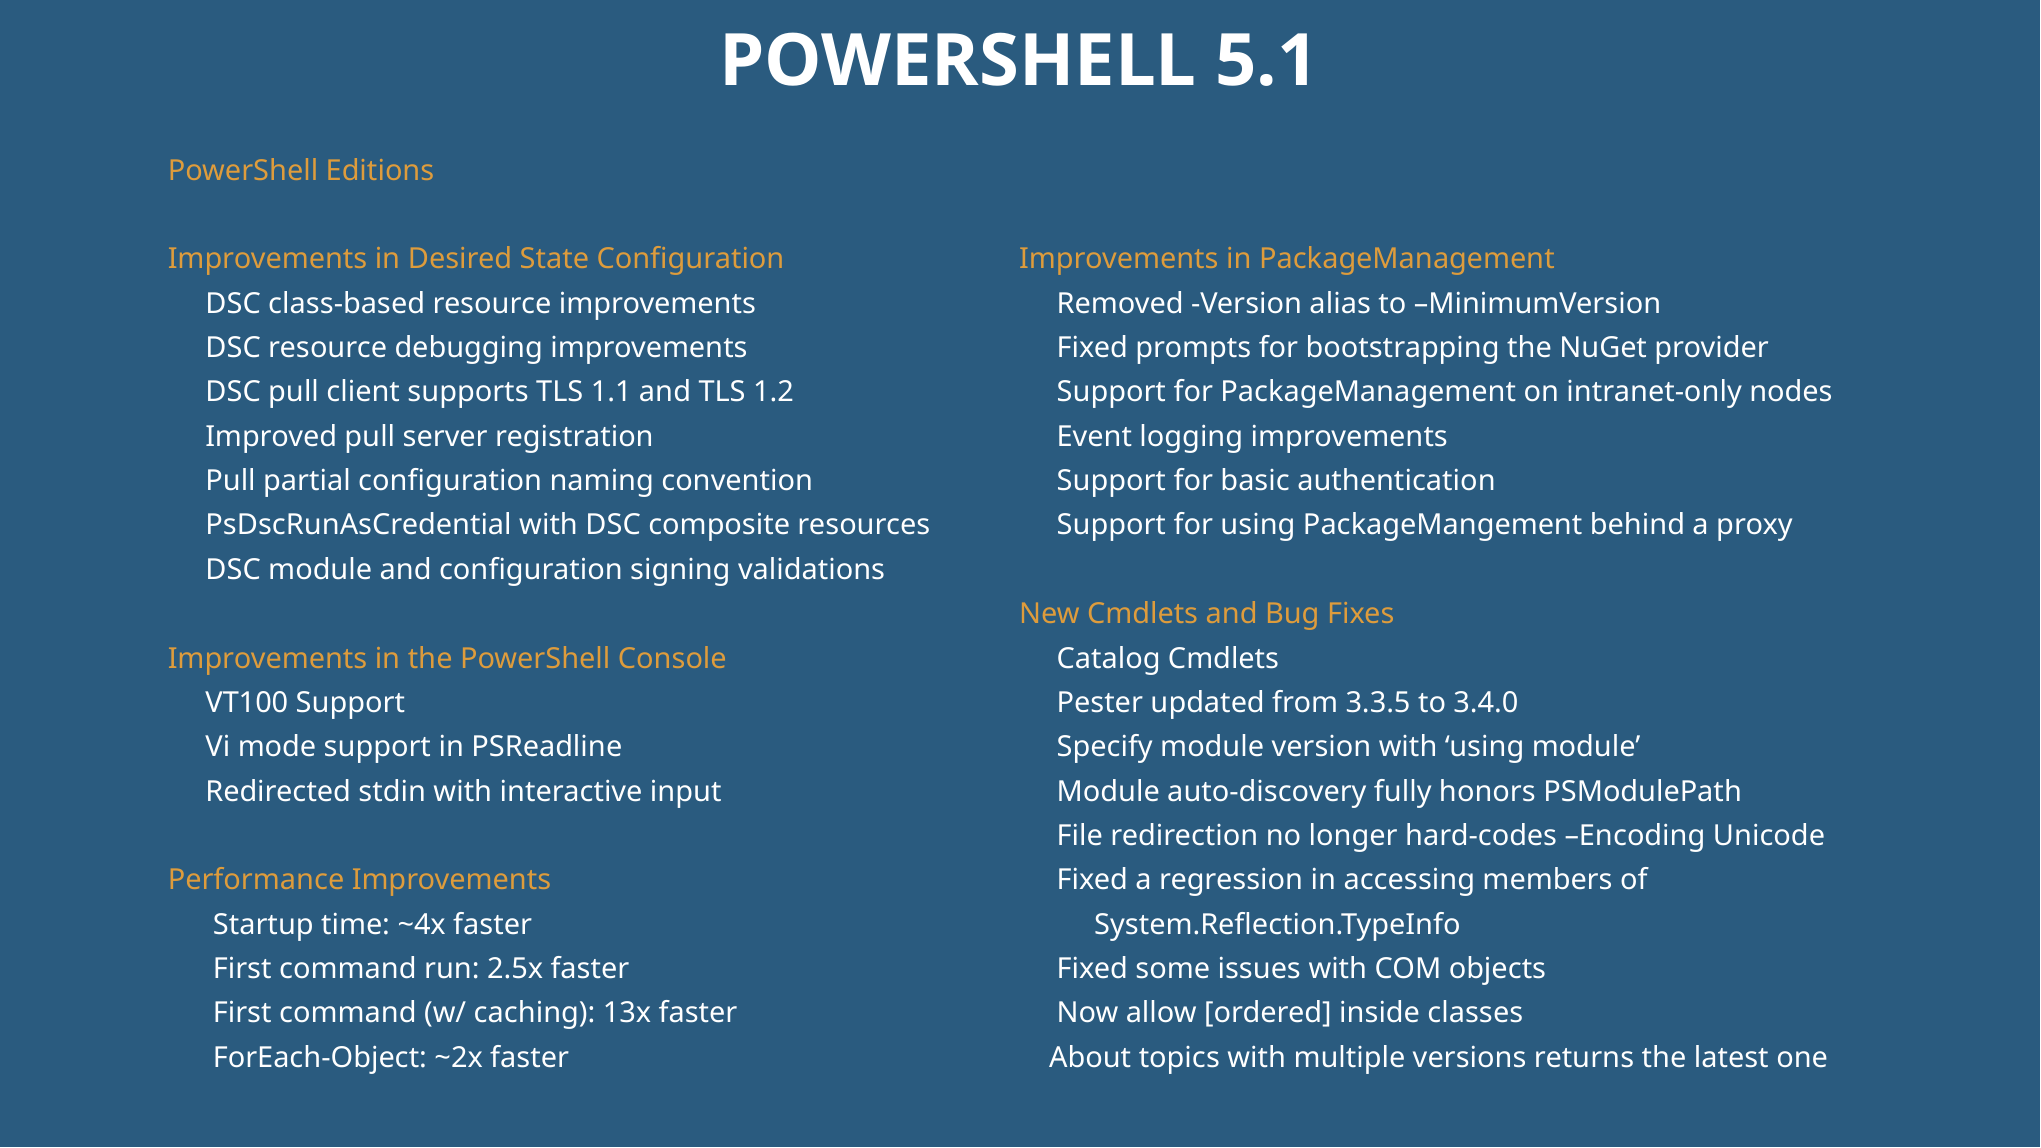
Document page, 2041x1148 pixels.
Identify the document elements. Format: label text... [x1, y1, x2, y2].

title PowerShell 5.1 [153, 0, 1886, 136]
list PowerShell Editions Improvements in Desired State Configuration DSC class-based resource improvements DSC resource debugging improvements DSC pull client supports TLS 1.1 and TLS 1.2 Improved pull server registration Pull partial configuration naming convention PsDscRunAsCredential with DSC composite resources DSC module and configuration signing validations Improvements in the PowerShell Console VT100 Support Vi mode support in PSReadline Redirected stdin with interactive input Performance Improvements Startup time: ~4x faster First command run: 2.5x faster First command (w/ caching): 13x faster ForEach-Object: ~2x faster Improvements in PackageManagement Removed -Version alias to –MinimumVersion Fixed prompts for bootstrapping the NuGet provider Support for PackageManagement on intranet-only nodes Event logging improvements Support for basic authentication Support for using PackageMangement behind a proxy New Cmdlets and Bug Fixes Catalog Cmdlets Pester updated from 3.3.5 to 3.4.0 Specify module version with ‘using module’ Module auto-discovery fully honors PSModulePath File redirection no longer hard-codes –Encoding Unicode Fixed a regression in accessing members of System.Reflection.TypeInfo Fixed some issues with COM objects Now allow [ordered] inside classes About topics with multiple versions returns the latest one [153, 136, 1886, 1132]
